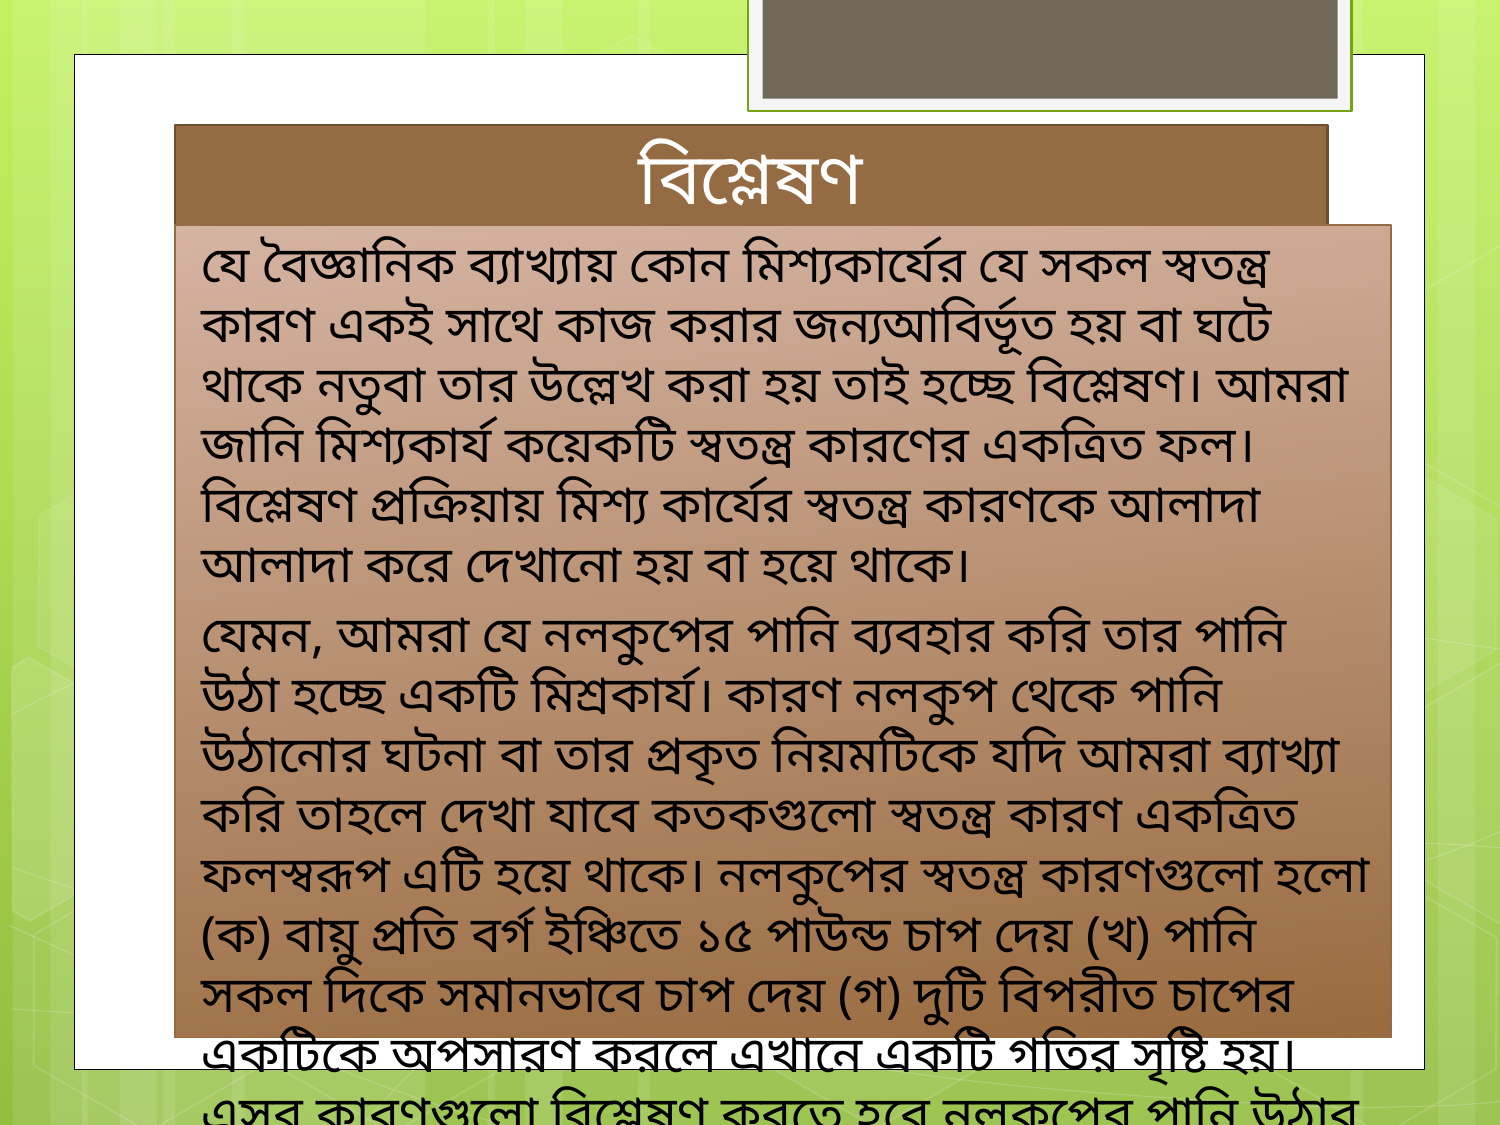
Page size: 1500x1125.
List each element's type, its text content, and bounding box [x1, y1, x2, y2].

list যে বৈজ্ঞানিক ব্যাখ্যায় কোন মিশ্যকার্যের যে সকল স্বতন্ত্র কারণ একই সাথে কাজ করার জন্যআবির্ভূত হয় বা ঘটে থাকে নতুবা তার উল্লেখ করা হয় তাই হচ্ছে বিশ্লেষণ। আমরা জানি মিশ্যকার্য কয়েকটি স্বতন্ত্র কারণের একত্রিত ফল। বিশ্লেষণ প্রক্রিয়ায় মিশ্য কার্যের স্বতন্ত্র কারণকে আলাদা আলাদা করে দেখানো হয় বা হয়ে থাকে। যেমন, আমরা যে নলকুপের পানি ব্যবহার করি তার পানি উঠা হচ্ছে একটি মিশ্রকার্য। কারণ নলকুপ থেকে পানি উঠানোর ঘটনা বা তার প্রকৃত নিয়মটিকে যদি আমরা ব্যাখ্যা করি তাহলে দেখা যাবে কতকগুলো স্বতন্ত্র কারণ একত্রিত ফলস্বরূপ এটি হয়ে থাকে। নলকুপের স্বতন্ত্র কারণগুলো হলো (ক) বায়ু প্রতি বর্গ ইঞ্চিতে ১৫ পাউন্ড চাপ দেয় (খ) পানি সকল দিকে সমানভাবে চাপ দেয় (গ) দুটি বিপরীত চাপের একটিকে অপসারণ করলে এখানে একটি গতির সৃষ্টি হয়। এসব কারণগুলো বিশ্লেষণ করতে হবে নলকুপের পানি উঠার কারণের ক্ষেত্রে। [174, 224, 1392, 1038]
title বিশ্লেষণ [174, 124, 1329, 224]
